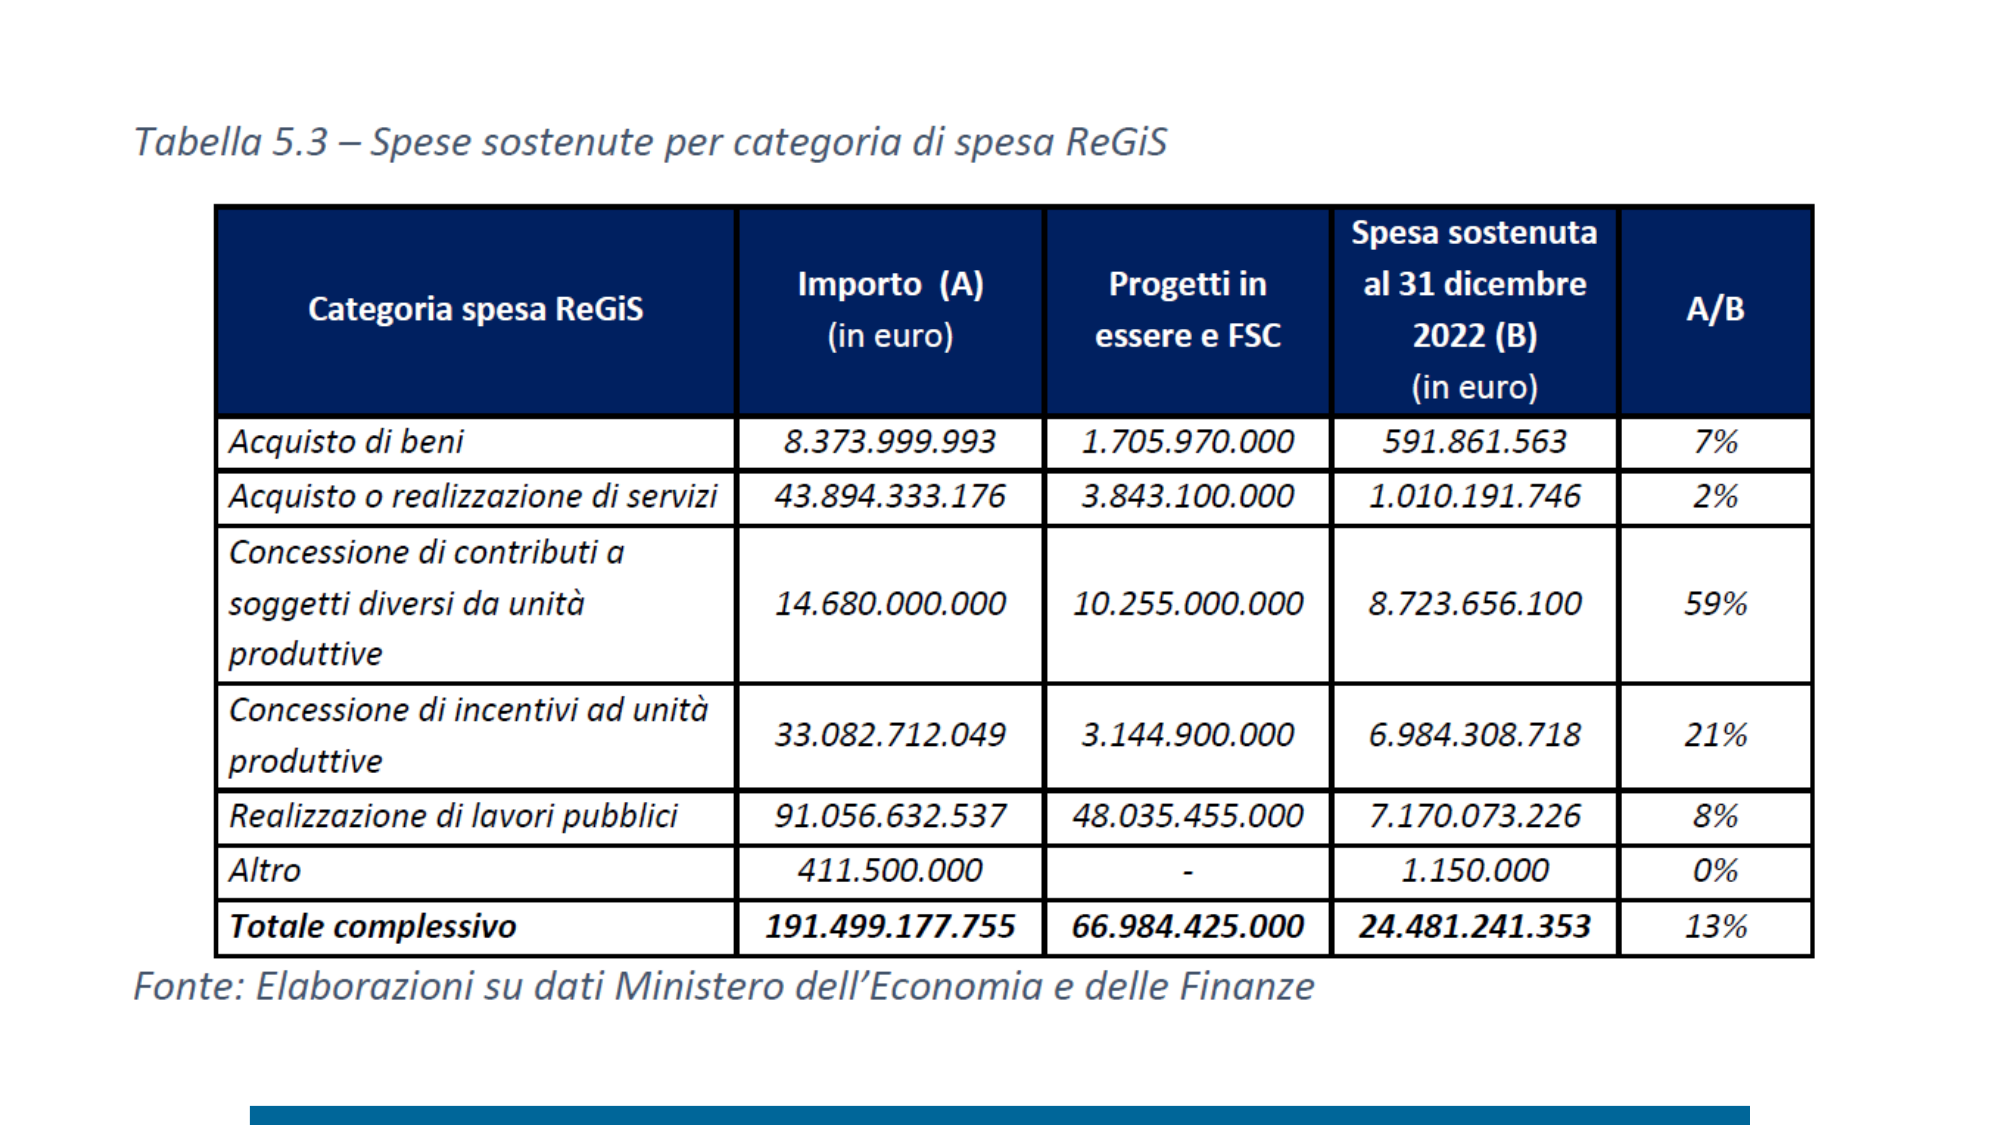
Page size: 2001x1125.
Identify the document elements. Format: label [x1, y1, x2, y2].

picture [55, 104, 1945, 1021]
text_box [249, 1105, 1750, 1125]
